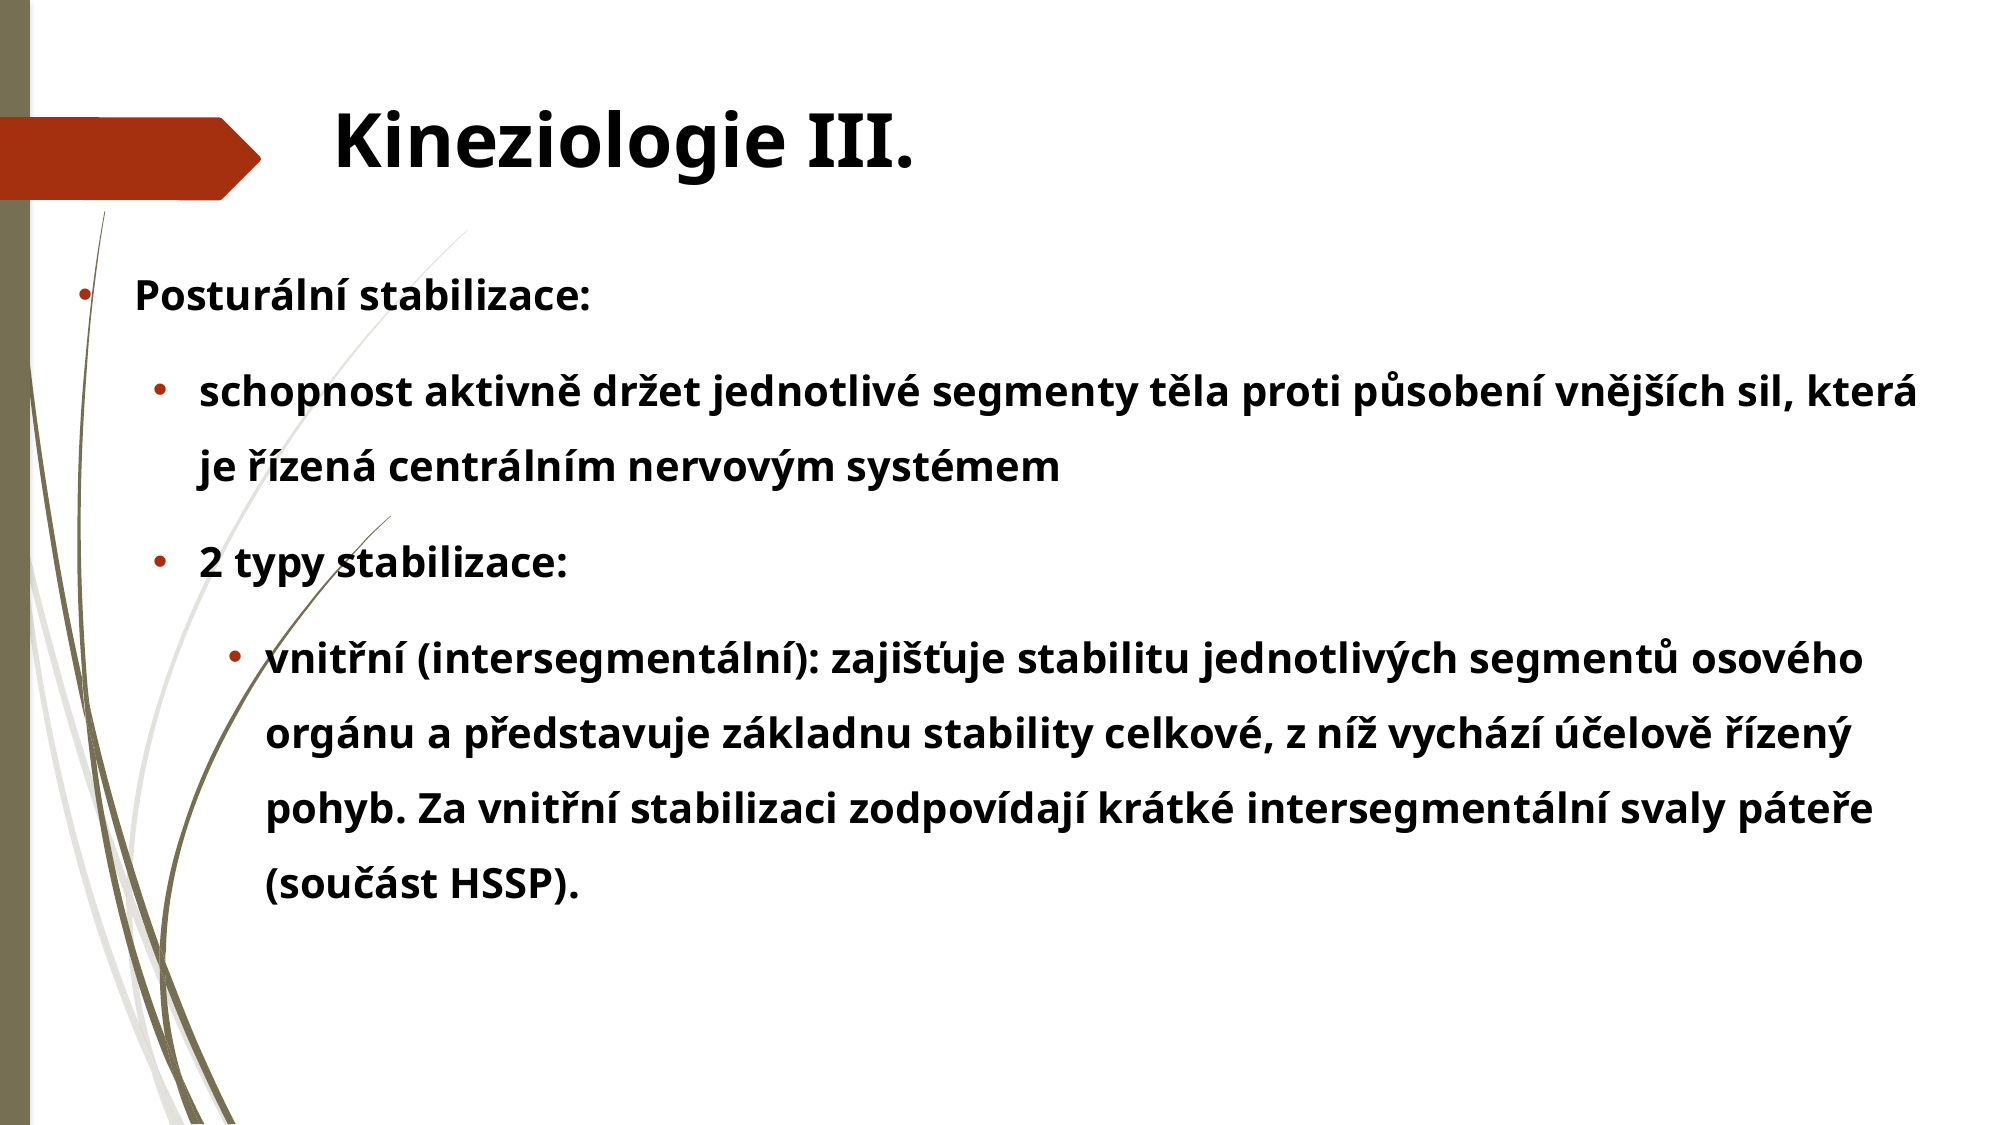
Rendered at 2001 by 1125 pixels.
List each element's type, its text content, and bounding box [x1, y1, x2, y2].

title Kineziologie III. [317, 84, 1780, 236]
list Posturální stabilizace: schopnost aktivně držet jednotlivé segmenty těla proti působení vnějších sil, která je řízená centrálním nervovým systémem 2 typy stabilizace: vnitřní (intersegmentální): zajišťuje stabilitu jednotlivých segmentů osového orgánu a představuje základnu stability celkové, z níž vychází účelově řízený pohyb. Za vnitřní stabilizaci zodpovídají krátké intersegmentální svaly páteře (součást HSSP). [62, 236, 1938, 1082]
